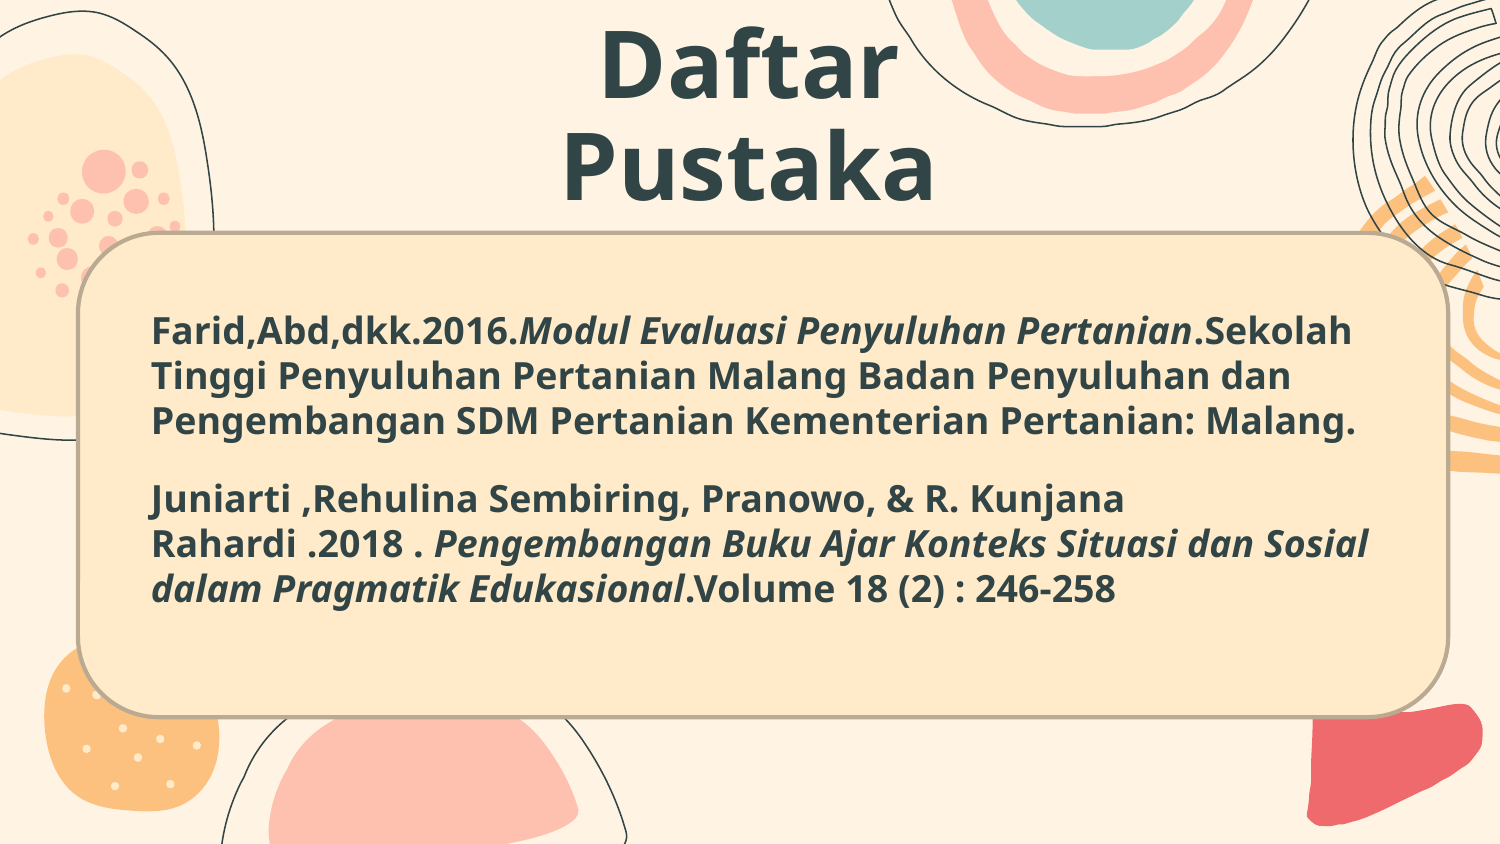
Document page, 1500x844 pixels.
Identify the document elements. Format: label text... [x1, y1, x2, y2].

title Daftar Pustaka [383, 67, 1115, 236]
text_box [77, 232, 1449, 715]
subtitle Farid,Abd,dkk.2016.Modul Evaluasi Penyuluhan Pertanian.Sekolah Tinggi Penyuluhan Pertanian Malang Badan Penyuluhan dan Pengembangan SDM Pertanian Kementerian Pertanian: Malang. Juniarti ,Rehulina Sembiring, Pranowo, & R. Kunjana Rahardi .2018 . Pengembangan Buku Ajar Konteks Situasi dan Sosial dalam Pragmatik Edukasional.Volume 18 (2) : 246-258 [135, 291, 1388, 774]
